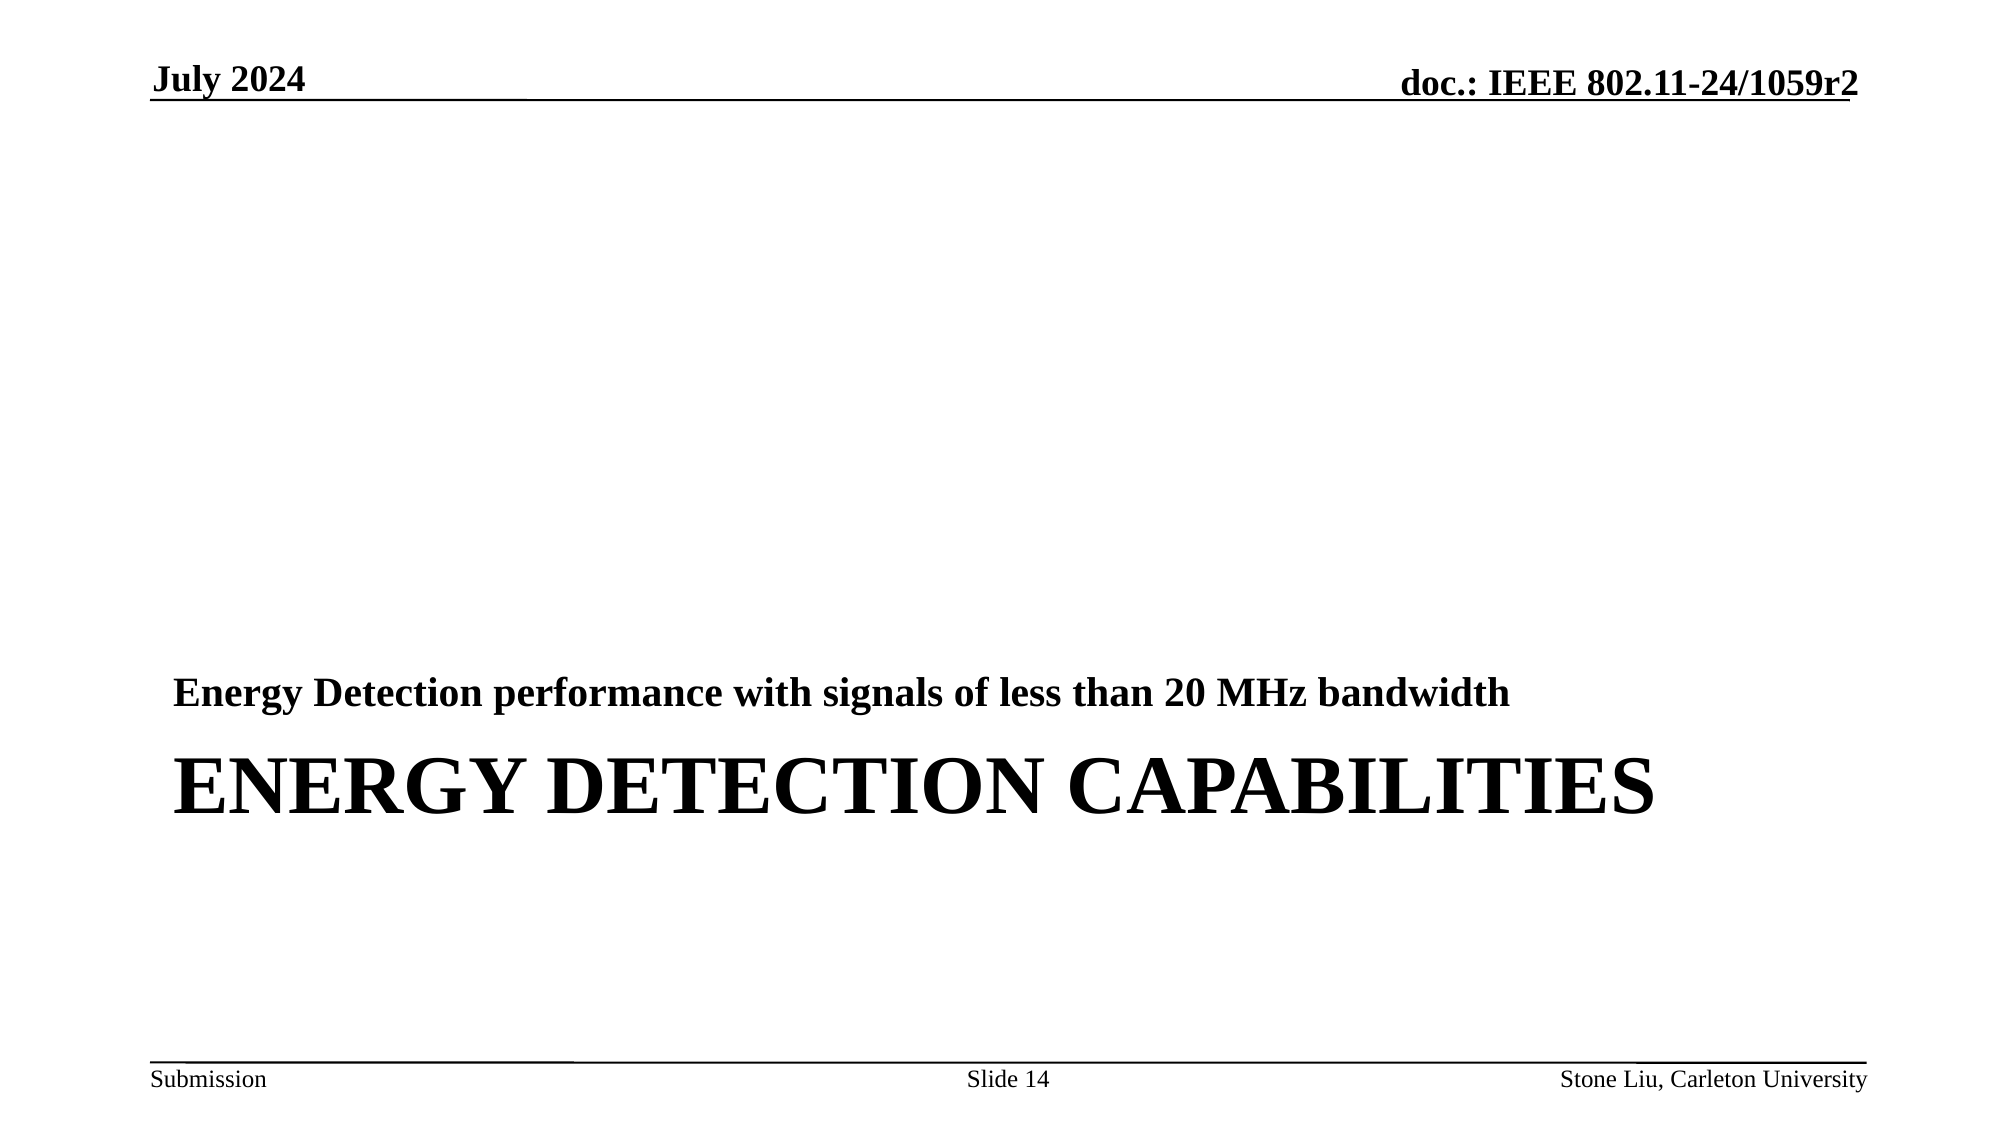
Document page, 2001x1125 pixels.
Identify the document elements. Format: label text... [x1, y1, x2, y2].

footer Stone Liu, Carleton University [1171, 1061, 1869, 1093]
title Energy Detection capabilities [157, 724, 1859, 947]
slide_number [152, 54, 563, 100]
slide_number Slide 14 [950, 1061, 1067, 1123]
list Energy Detection performance with signals of less than 20 MHz bandwidth [157, 476, 1859, 724]
